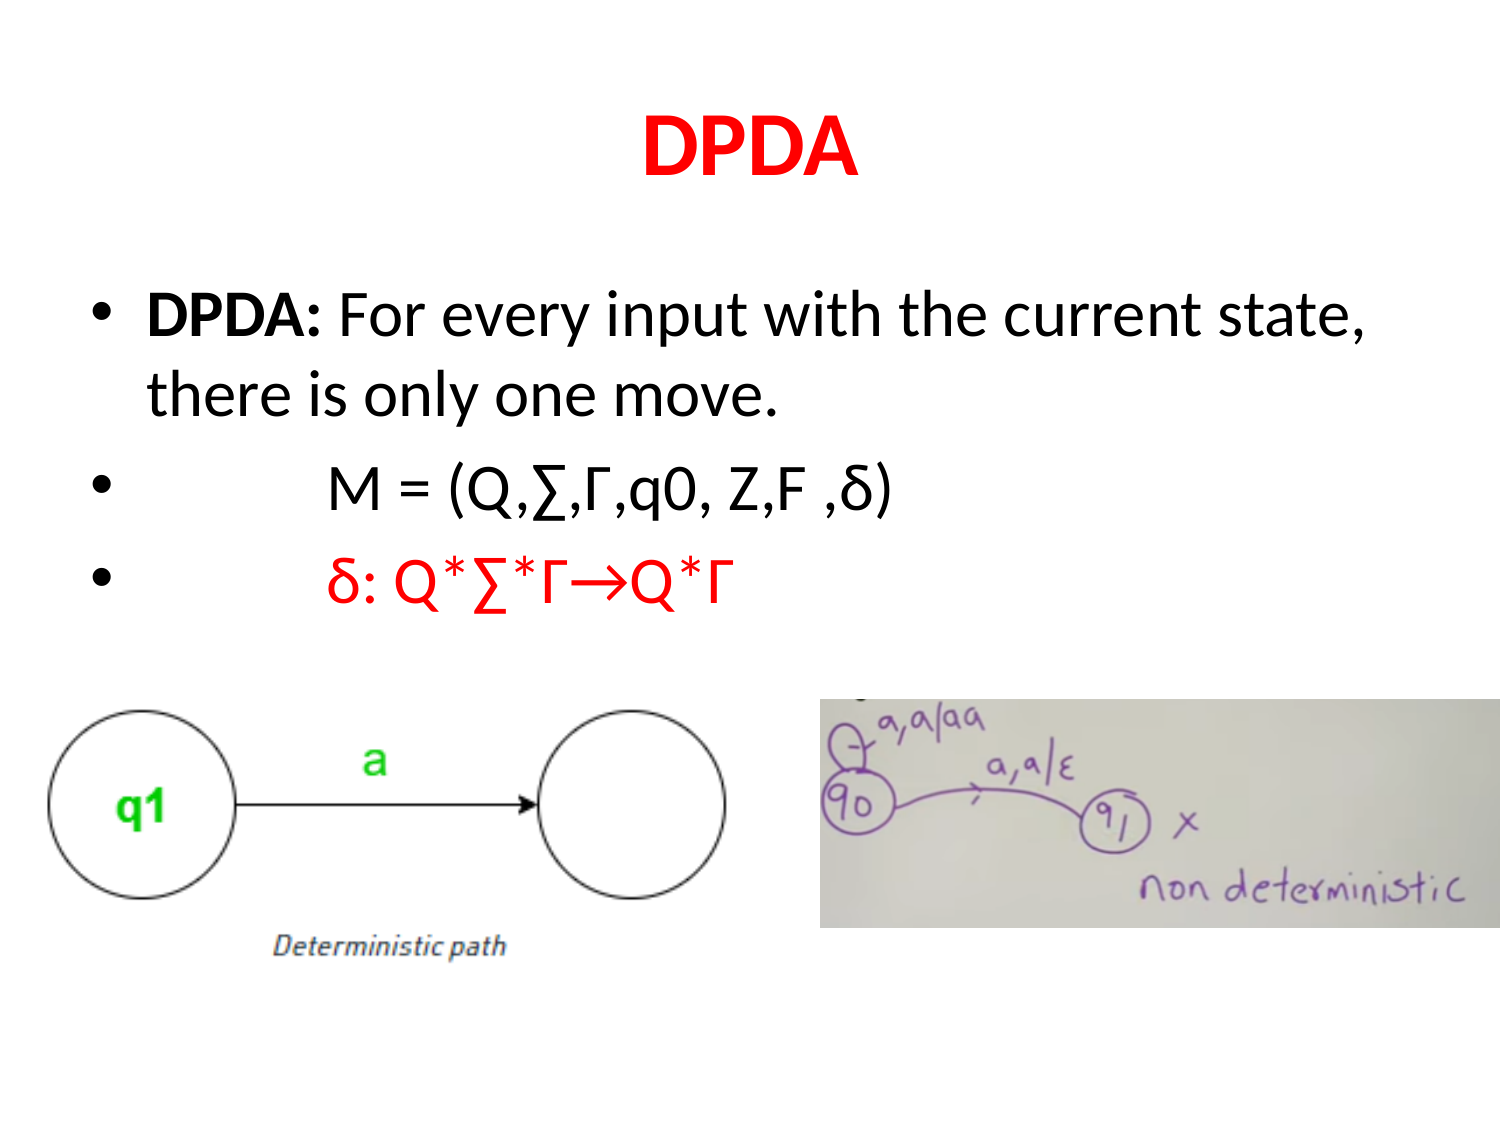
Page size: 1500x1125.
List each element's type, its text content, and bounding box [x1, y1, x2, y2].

picture [820, 699, 1500, 928]
title DPDA [75, 45, 1425, 233]
list DPDA: For every input with the current state, there is only one move. M = (Q,∑,Γ,q0, Z,F ,δ) δ: Q*∑*Γ→Q*Γ [75, 262, 1425, 1005]
picture [10, 699, 744, 976]
